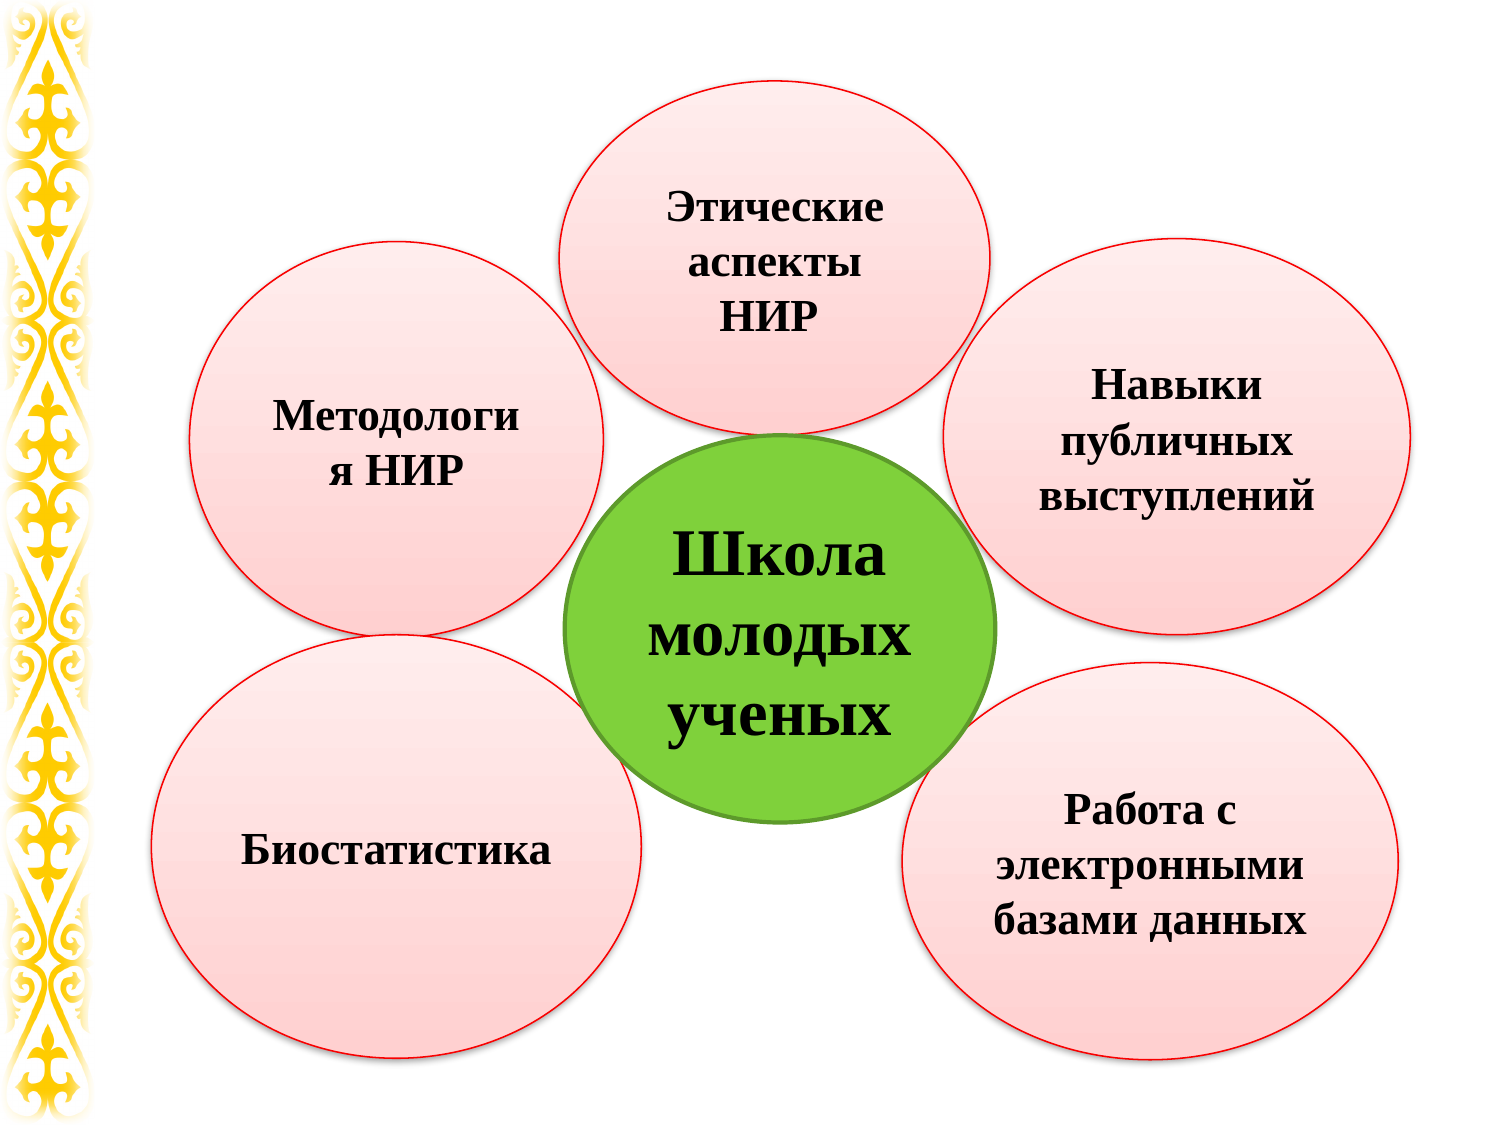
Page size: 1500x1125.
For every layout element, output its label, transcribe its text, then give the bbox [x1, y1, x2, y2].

picture [0, 0, 95, 1125]
text_box Этические аспекты НИР [558, 80, 991, 435]
text_box Школа молодых ученых [562, 433, 998, 825]
text_box Навыки публичных выступлений [942, 237, 1412, 636]
text_box Методология НИР [188, 240, 605, 635]
text_box Биостатистика [150, 633, 643, 1060]
text_box Работа с электронными базами данных [901, 661, 1400, 1061]
